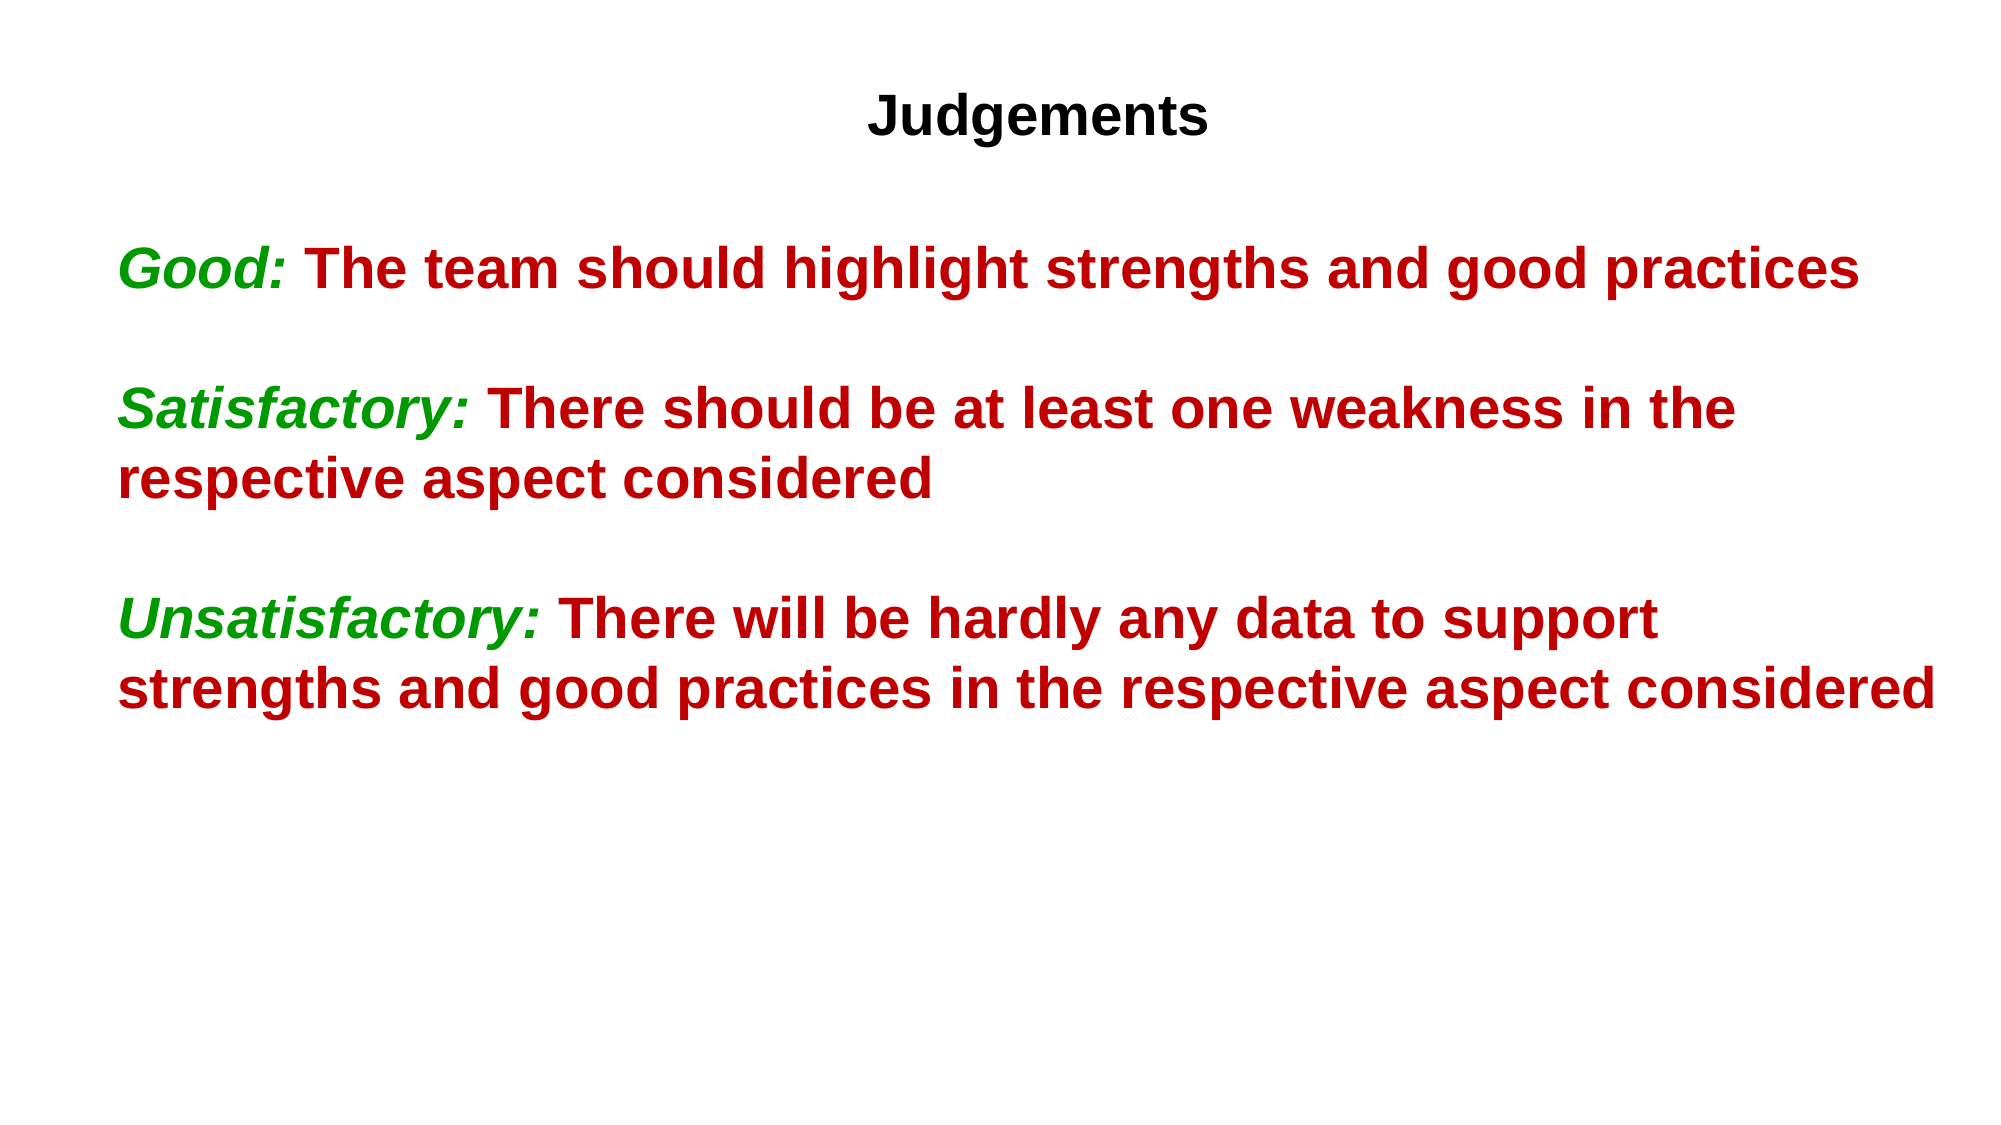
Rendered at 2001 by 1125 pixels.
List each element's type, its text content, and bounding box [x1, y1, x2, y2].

text_box Judgements [324, 69, 1753, 155]
text_box Good: The team should highlight strengths and good practices Satisfactory: There should be at least one weakness in the respective aspect considered Unsatisfactory: There will be hardly any data to support strengths and good practices in the respective aspect considered [102, 223, 1955, 728]
